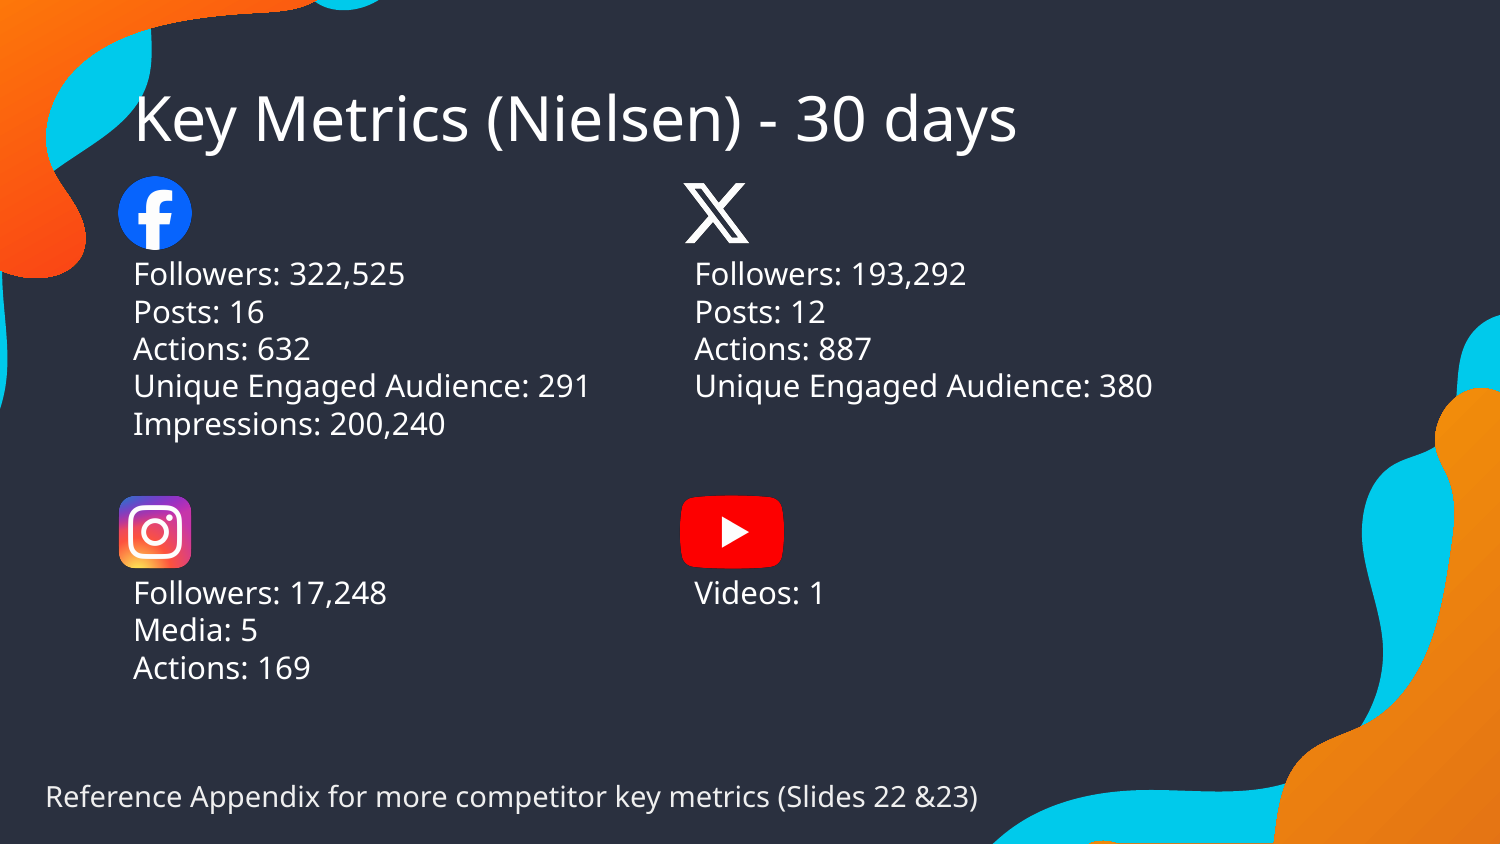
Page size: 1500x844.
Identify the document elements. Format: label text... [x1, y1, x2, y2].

picture [117, 176, 192, 250]
text_box Key Metrics (Nielsen) - 30 days [118, 72, 1382, 167]
picture [678, 176, 753, 250]
list Followers: 17,248 Media: 5 Actions: 169 [118, 505, 637, 763]
picture [117, 495, 192, 569]
list Followers: 322,525 Posts: 16 Actions: 632 Unique Engaged Audience: 291 Impressions: 200,240 [118, 186, 637, 476]
text_box Reference Appendix for more competitor key metrics (Slides 22 &23) [30, 763, 1061, 822]
list Videos: 1 [679, 505, 1199, 795]
list Followers: 193,292 Posts: 12 Actions: 887 Unique Engaged Audience: 380 [679, 186, 1199, 476]
picture [678, 495, 785, 569]
